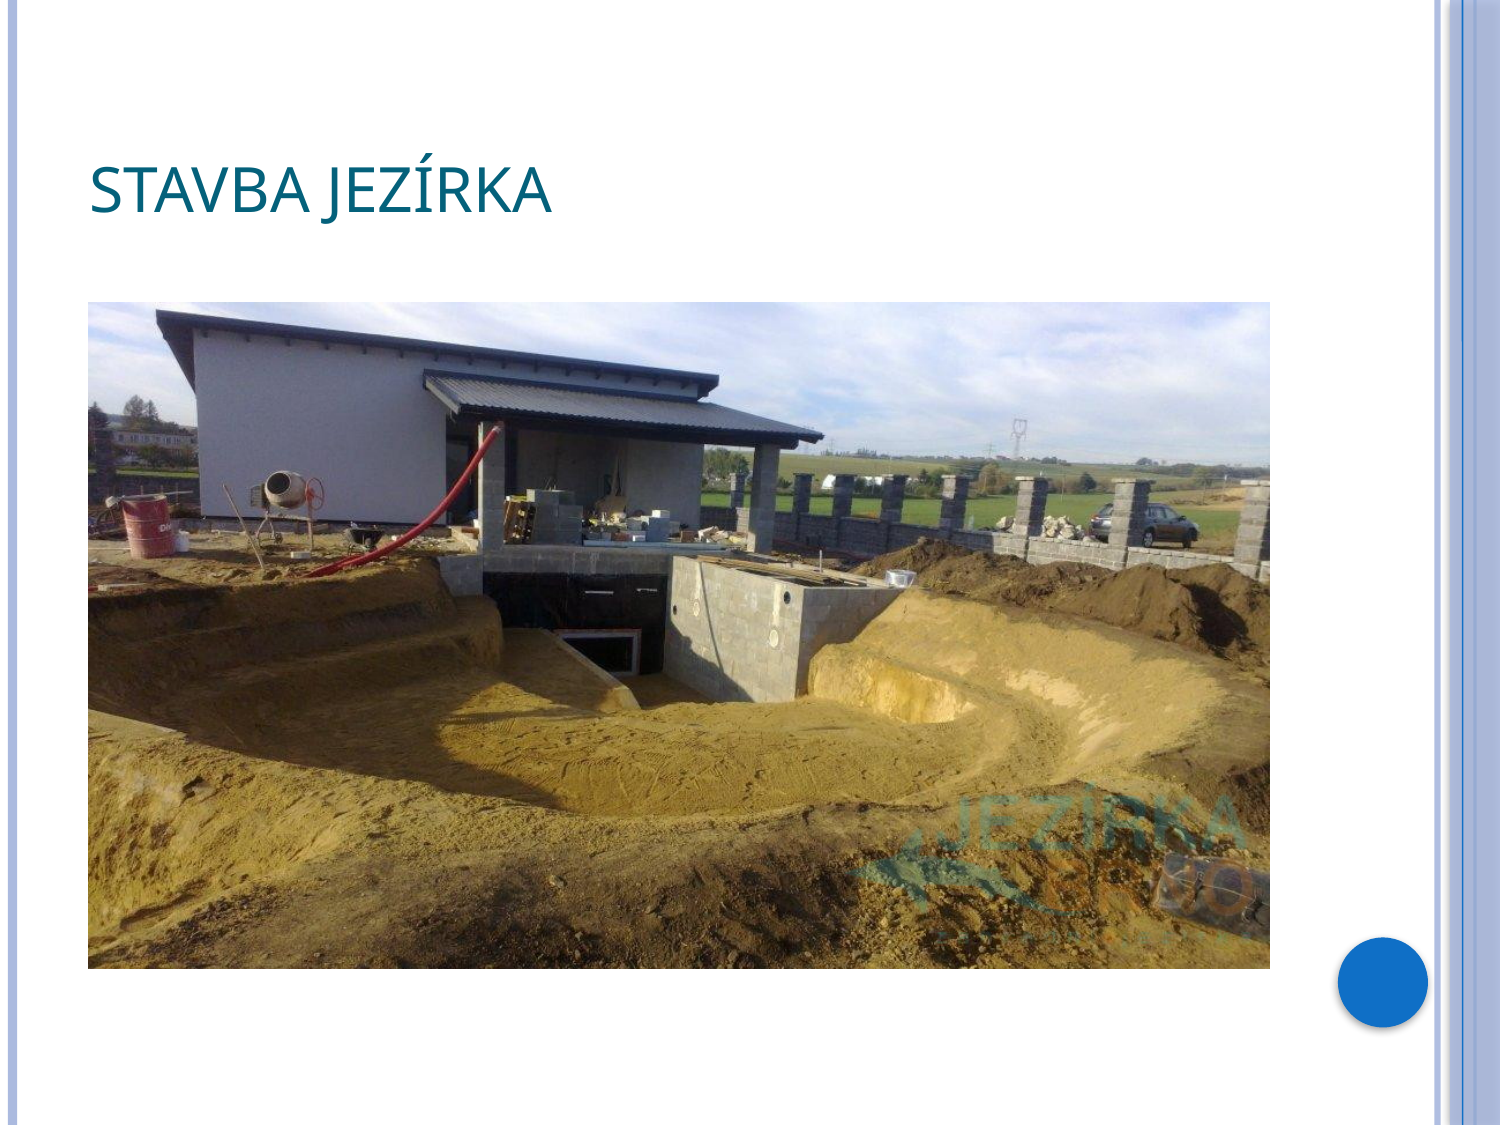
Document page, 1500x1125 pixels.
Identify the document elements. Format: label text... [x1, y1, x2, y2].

picture [87, 302, 1271, 969]
title Stavba jezírka [75, 45, 1300, 233]
